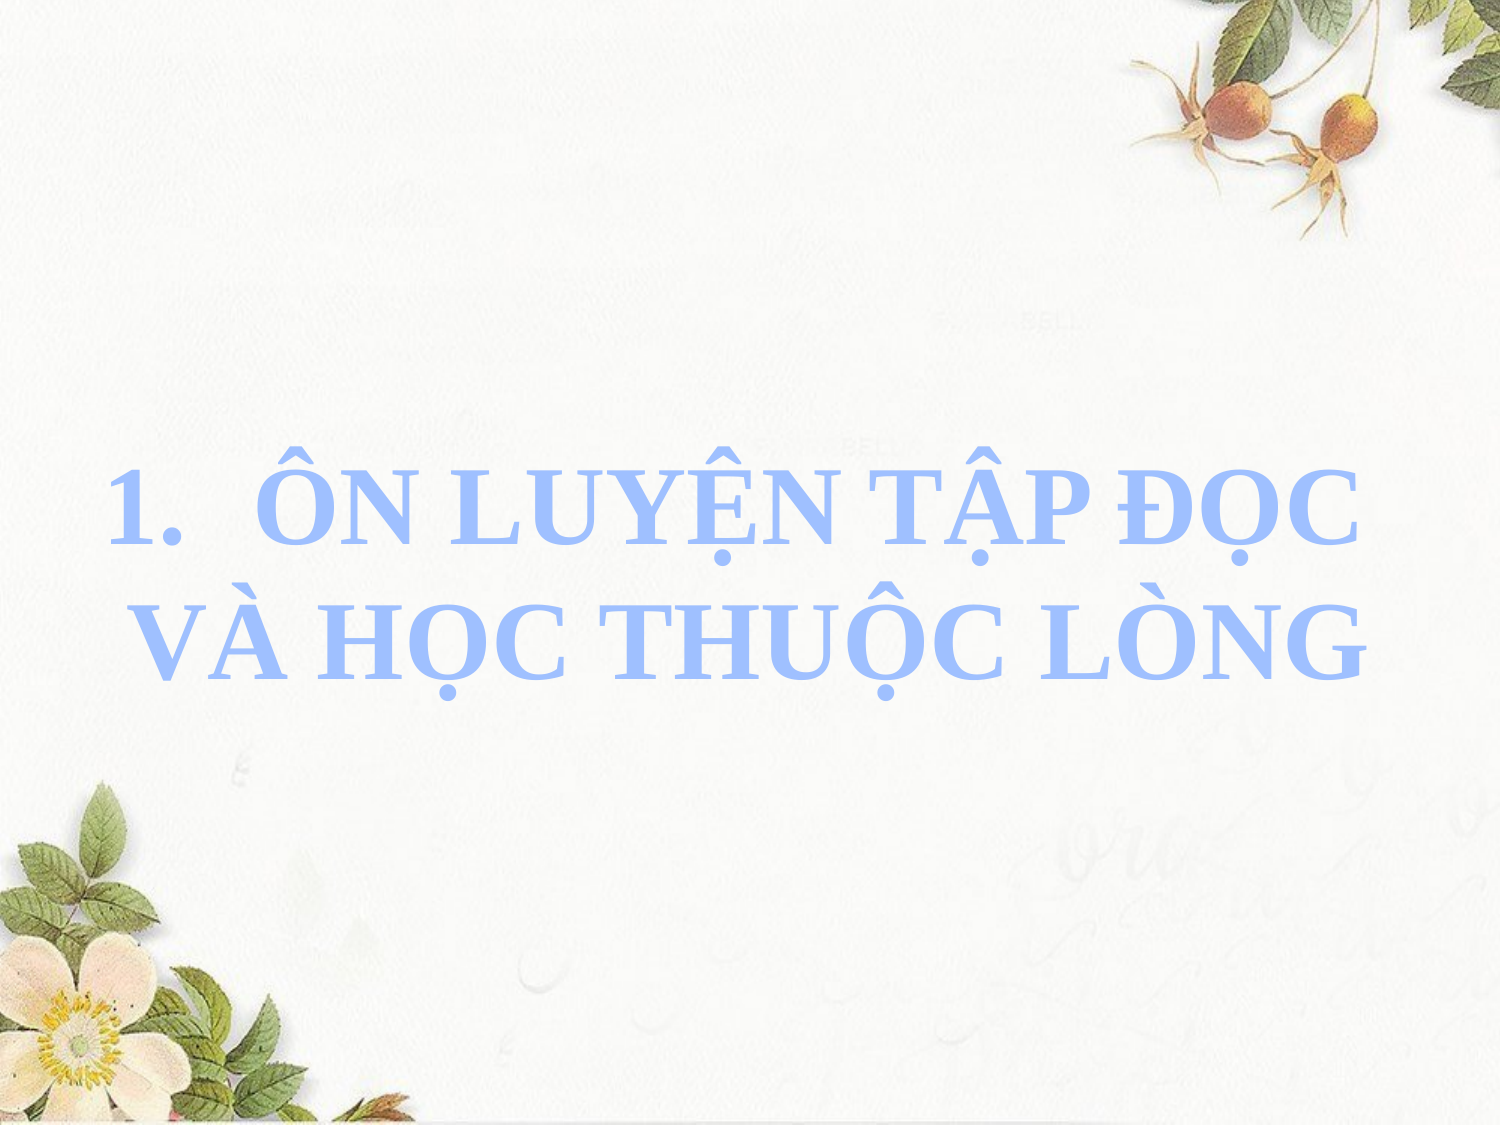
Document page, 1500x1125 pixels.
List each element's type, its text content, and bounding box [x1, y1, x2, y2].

text_box ÔN LUYỆN TẬP ĐỌC VÀ HỌC THUỘC LÒNG [0, 424, 1500, 710]
picture [0, 710, 1500, 1125]
picture [0, 0, 1500, 424]
